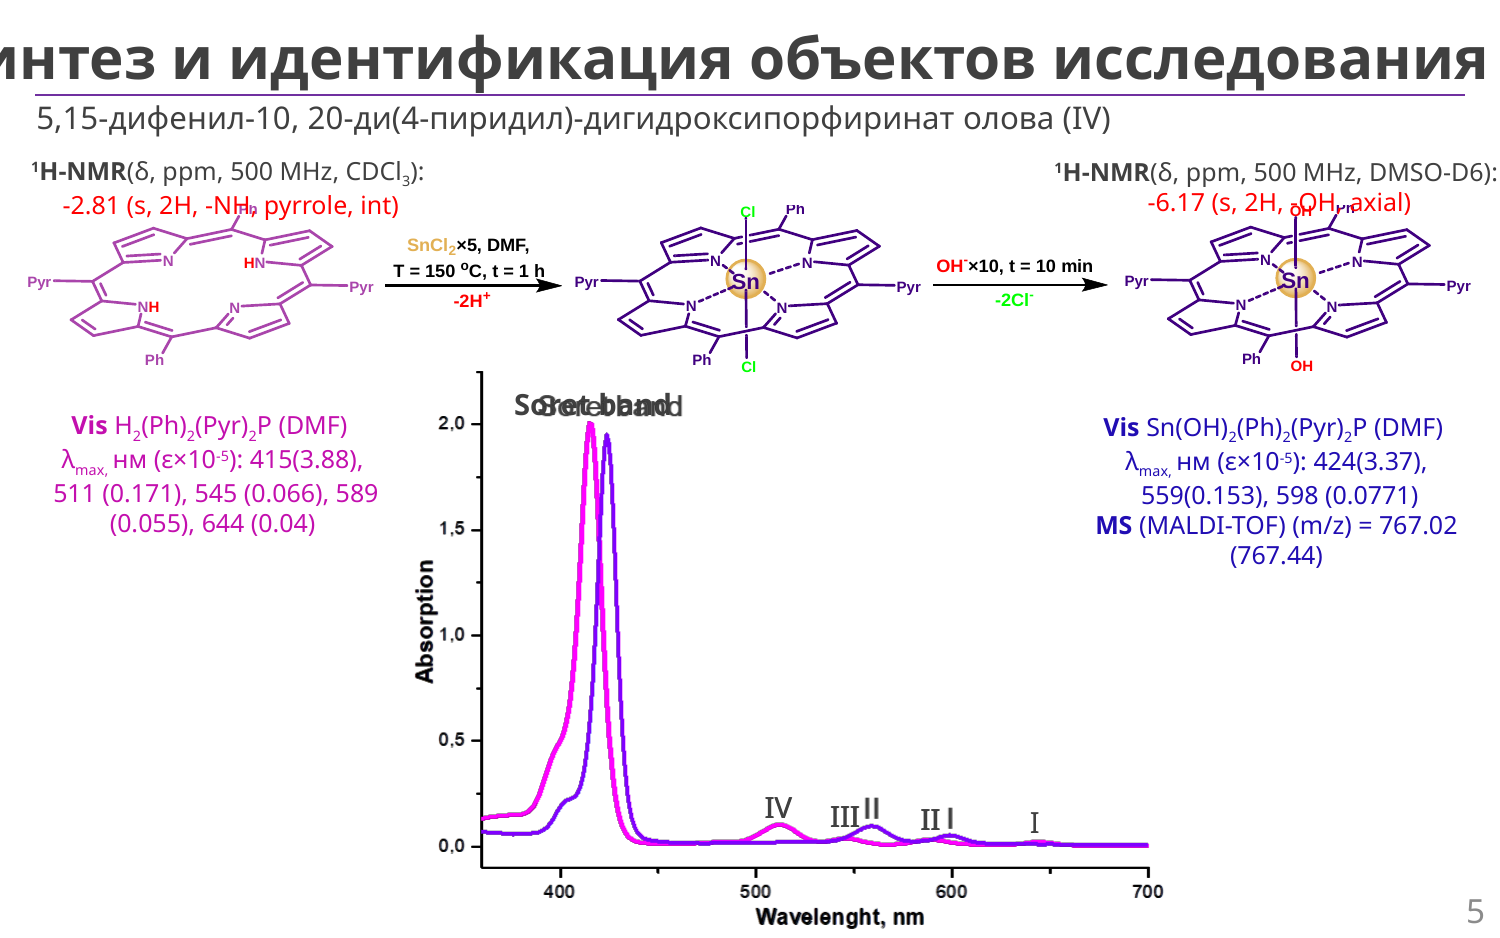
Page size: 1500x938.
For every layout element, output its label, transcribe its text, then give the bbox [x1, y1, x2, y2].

text_box 1H-NMR(δ, ppm, 500 MHz, DMSO-D6): -6.17 (s, 2H, -OH, axial) [1039, 149, 1500, 224]
slide_number 5 [1290, 887, 1500, 938]
text_box Vis Sn(OH)2(Ph)2(Pyr)2P (DMF) λmax, нм (ε×10-5): 424(3.37), 559(0.153), 598 (0.0771) MS (MALDI-TOF) (m/z) = 767.02 (767.44) [1290, 404, 1495, 577]
text_box Синтез и идентификация объектов исследования [0, 13, 1500, 99]
text_box Vis H2(Ph)2(Pyr)2P (DMF) λmax, нм (ε×10-5): 415(3.88), 511 (0.171), 545 (0.066), 589 (0.055), 644 (0.04) [18, 402, 299, 546]
picture [18, 205, 1481, 938]
text_box 1H-NMR(δ, ppm, 500 MHz, CDCl3): -2.81 (s, 2H, -NH, pyrrole, int) [16, 147, 440, 206]
text_box 5,15-дифенил-10, 20-ди(4-пиридил)-дигидроксипорфиринат олова (IV) [21, 90, 1235, 143]
